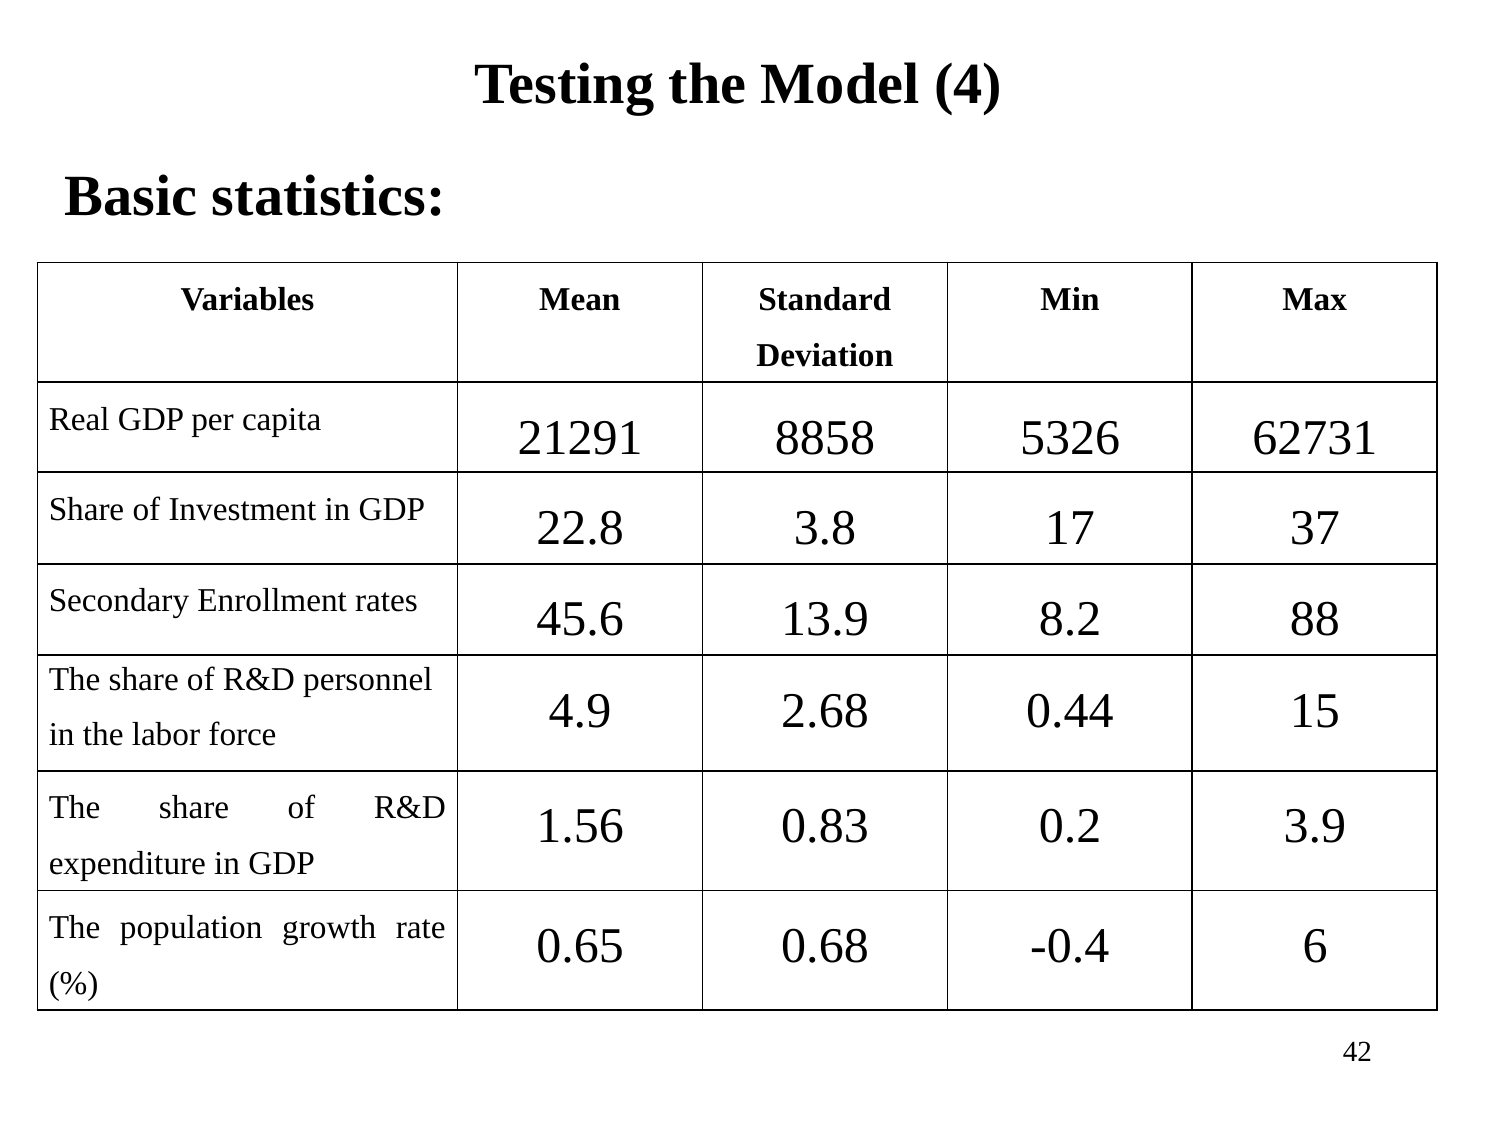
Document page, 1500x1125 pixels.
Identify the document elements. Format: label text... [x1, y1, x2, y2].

table_cell 62731 [1193, 383, 1436, 471]
table_cell 4.9 [458, 656, 702, 770]
table_cell 13.9 [703, 565, 947, 654]
table_cell 37 [1193, 473, 1436, 563]
table_cell 17 [948, 473, 1191, 563]
table_cell 22.8 [458, 473, 702, 563]
table_header Min [948, 263, 1191, 381]
table_header Mean [458, 263, 702, 381]
table_cell 0.65 [458, 891, 702, 1009]
slide_number 42 [1074, 1024, 1388, 1101]
table_cell Share of Investment in GDP [38, 473, 457, 563]
table_cell 8858 [703, 383, 947, 471]
table_cell The population growth rate (%) [38, 891, 457, 1009]
table_cell 3.9 [1193, 772, 1436, 890]
table_cell 5326 [948, 383, 1191, 471]
table_header Max [1193, 263, 1436, 381]
table_cell 0.44 [948, 656, 1191, 770]
table_cell The share of R&D personnel in the labor force [38, 656, 457, 770]
table_cell 3.8 [703, 473, 947, 563]
table_cell 1.56 [458, 772, 702, 890]
table_header Standard Deviation [703, 263, 947, 381]
table_header Variables [38, 263, 457, 381]
table_cell 2.68 [703, 656, 947, 770]
table_cell 6 [1193, 891, 1436, 1009]
table_cell 15 [1193, 656, 1436, 770]
table_cell 21291 [458, 383, 702, 471]
table_cell 8.2 [948, 565, 1191, 654]
table_cell 88 [1193, 565, 1436, 654]
text_box Basic statistics: [49, 149, 1463, 235]
table_cell 0.68 [703, 891, 947, 1009]
table_cell The share of R&D expenditure in GDP [38, 772, 457, 890]
table_cell Secondary Enrollment rates [38, 565, 457, 654]
table_cell -0.4 [948, 891, 1191, 1009]
table_cell 0.2 [948, 772, 1191, 890]
table_cell 45.6 [458, 565, 702, 654]
table_cell Real GDP per capita [38, 383, 457, 471]
table_cell 0.83 [703, 772, 947, 890]
text_box Testing the Model (4) [187, 37, 1291, 123]
